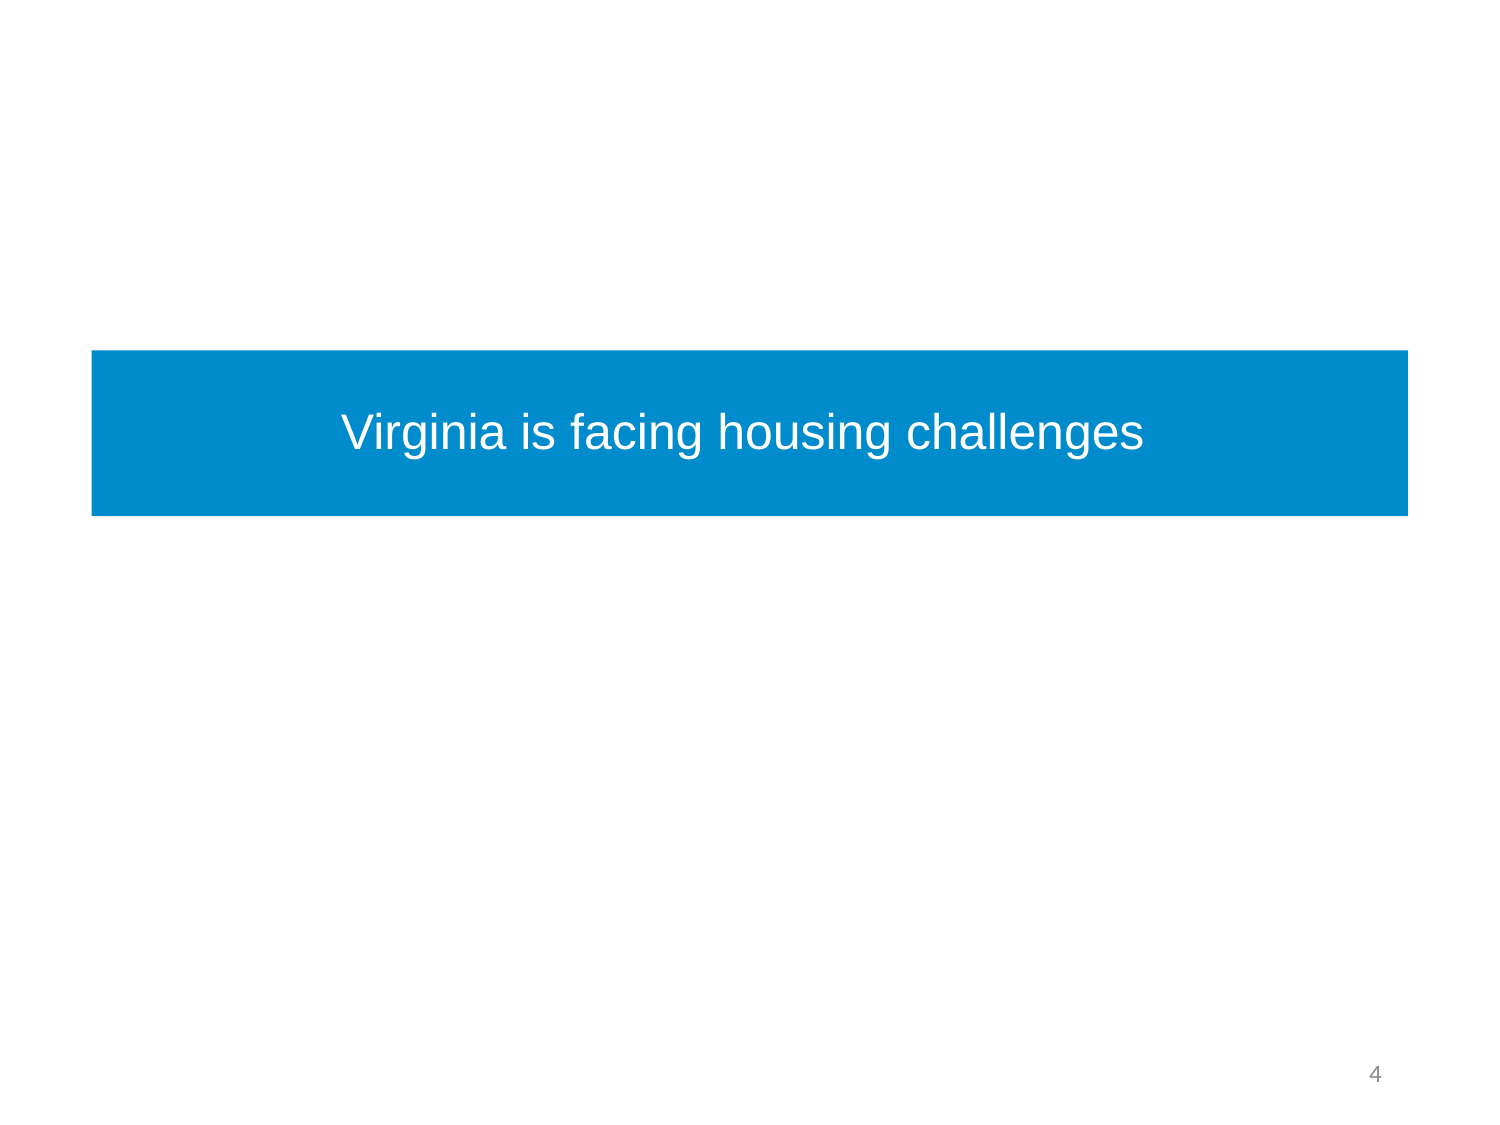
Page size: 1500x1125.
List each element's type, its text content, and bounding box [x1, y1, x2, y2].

title Virginia is facing housing challenges [91, 350, 1408, 517]
slide_number 4 [1059, 1042, 1397, 1103]
